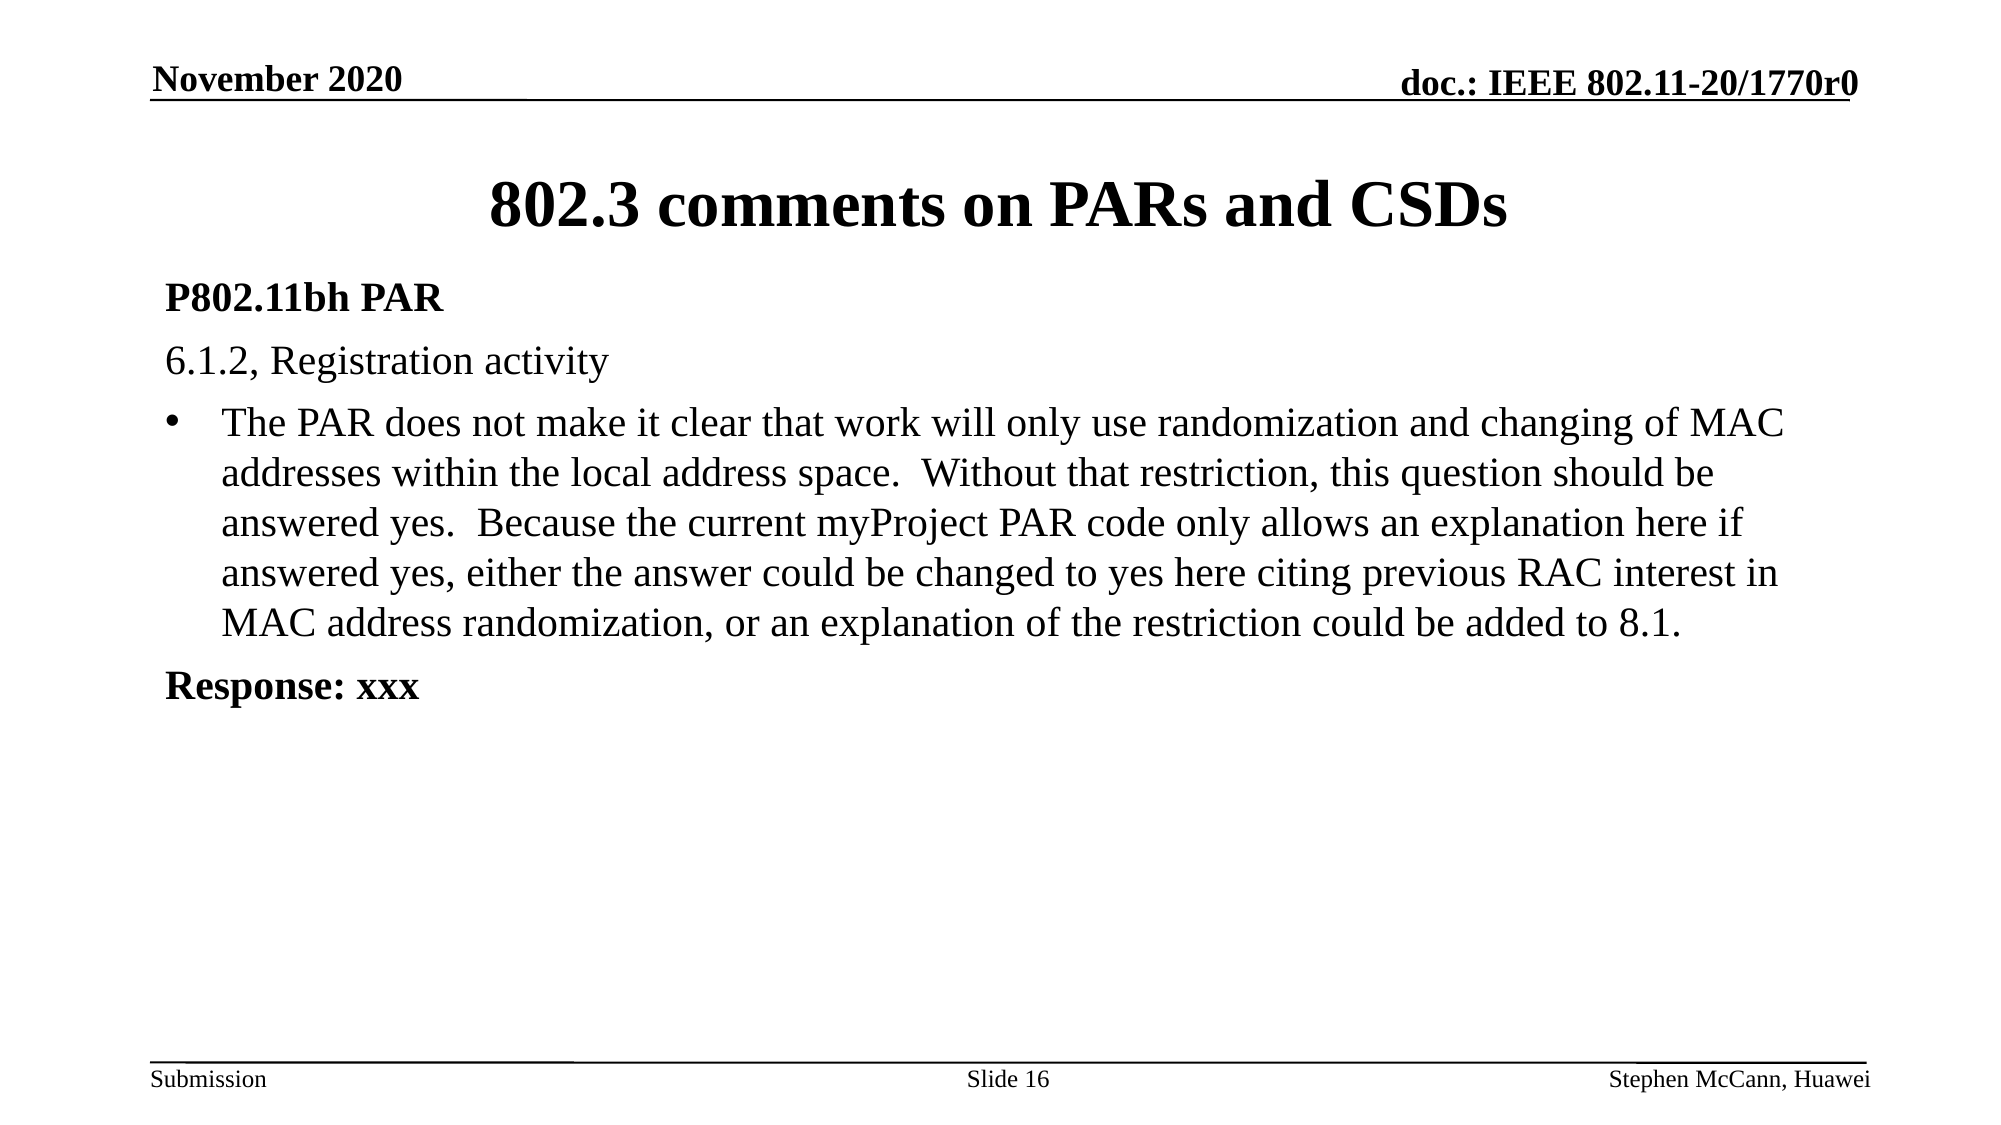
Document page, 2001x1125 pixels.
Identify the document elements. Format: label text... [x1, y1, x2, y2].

list P802.11bh PAR 6.1.2, Registration activity The PAR does not make it clear that work will only use randomization and changing of MAC addresses within the local address space. Without that restriction, this question should be answered yes. Because the current myProject PAR code only allows an explanation here if answered yes, either the answer could be changed to yes here citing previous RAC interest in MAC address randomization, or an explanation of the restriction could be added to 8.1. Response: xxx [149, 262, 1850, 1013]
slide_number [152, 54, 563, 100]
slide_number Slide 16 [950, 1061, 1067, 1123]
footer Stephen McCann, Huawei [1174, 1061, 1872, 1093]
title 802.3 comments on PARs and CSDs [149, 112, 1850, 262]
